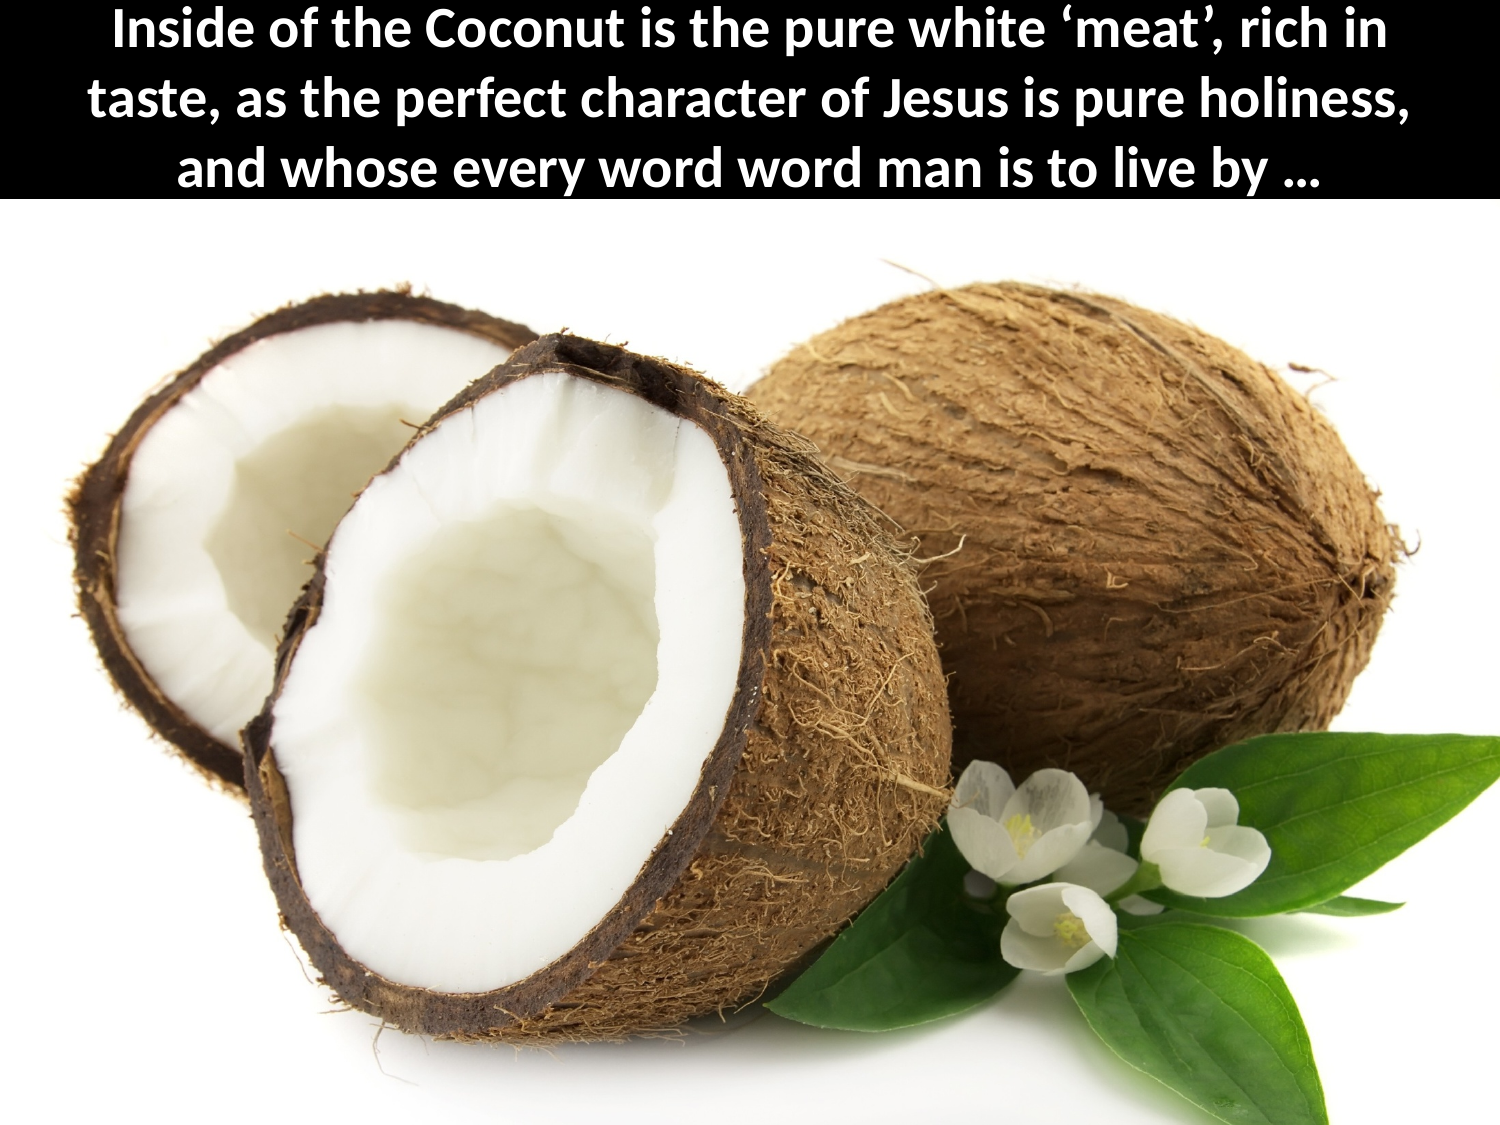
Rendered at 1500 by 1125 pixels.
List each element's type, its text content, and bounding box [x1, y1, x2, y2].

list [0, 199, 1500, 1125]
title Inside of the Coconut is the pure white ‘meat’, rich in taste, as the perfect character of Jesus is pure holiness, and whose every word word man is to live by … [24, 0, 1475, 188]
